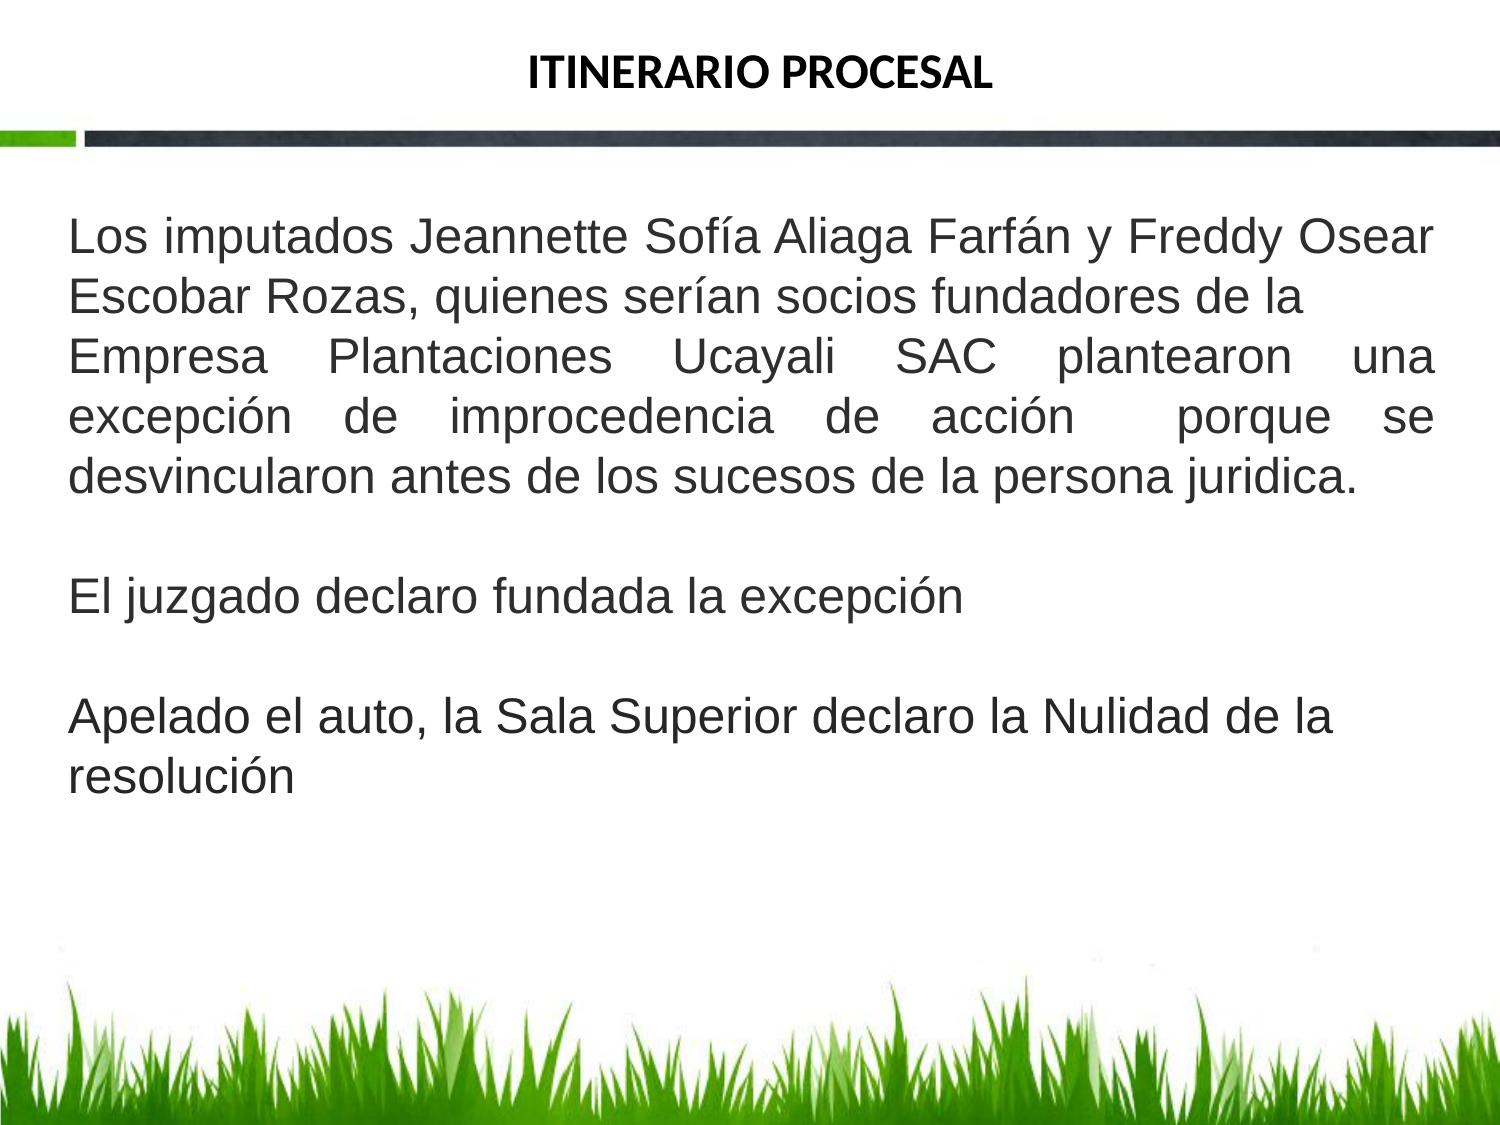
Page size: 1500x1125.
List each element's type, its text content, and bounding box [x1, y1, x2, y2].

title ITINERARIO PROCESAL [71, 12, 1450, 125]
picture [0, 0, 1500, 1125]
text_box Los imputados Jeannette Sofía Aliaga Farfán y Freddy Osear Escobar Rozas, quienes serían socios fundadores de la Empresa Plantaciones Ucayali SAC plantearon una excepción de improcedencia de acción porque se desvincularon antes de los sucesos de la persona juridica. El juzgado declaro fundada la excepción Apelado el auto, la Sala Superior declaro la Nulidad de la resolución [53, 196, 1450, 953]
